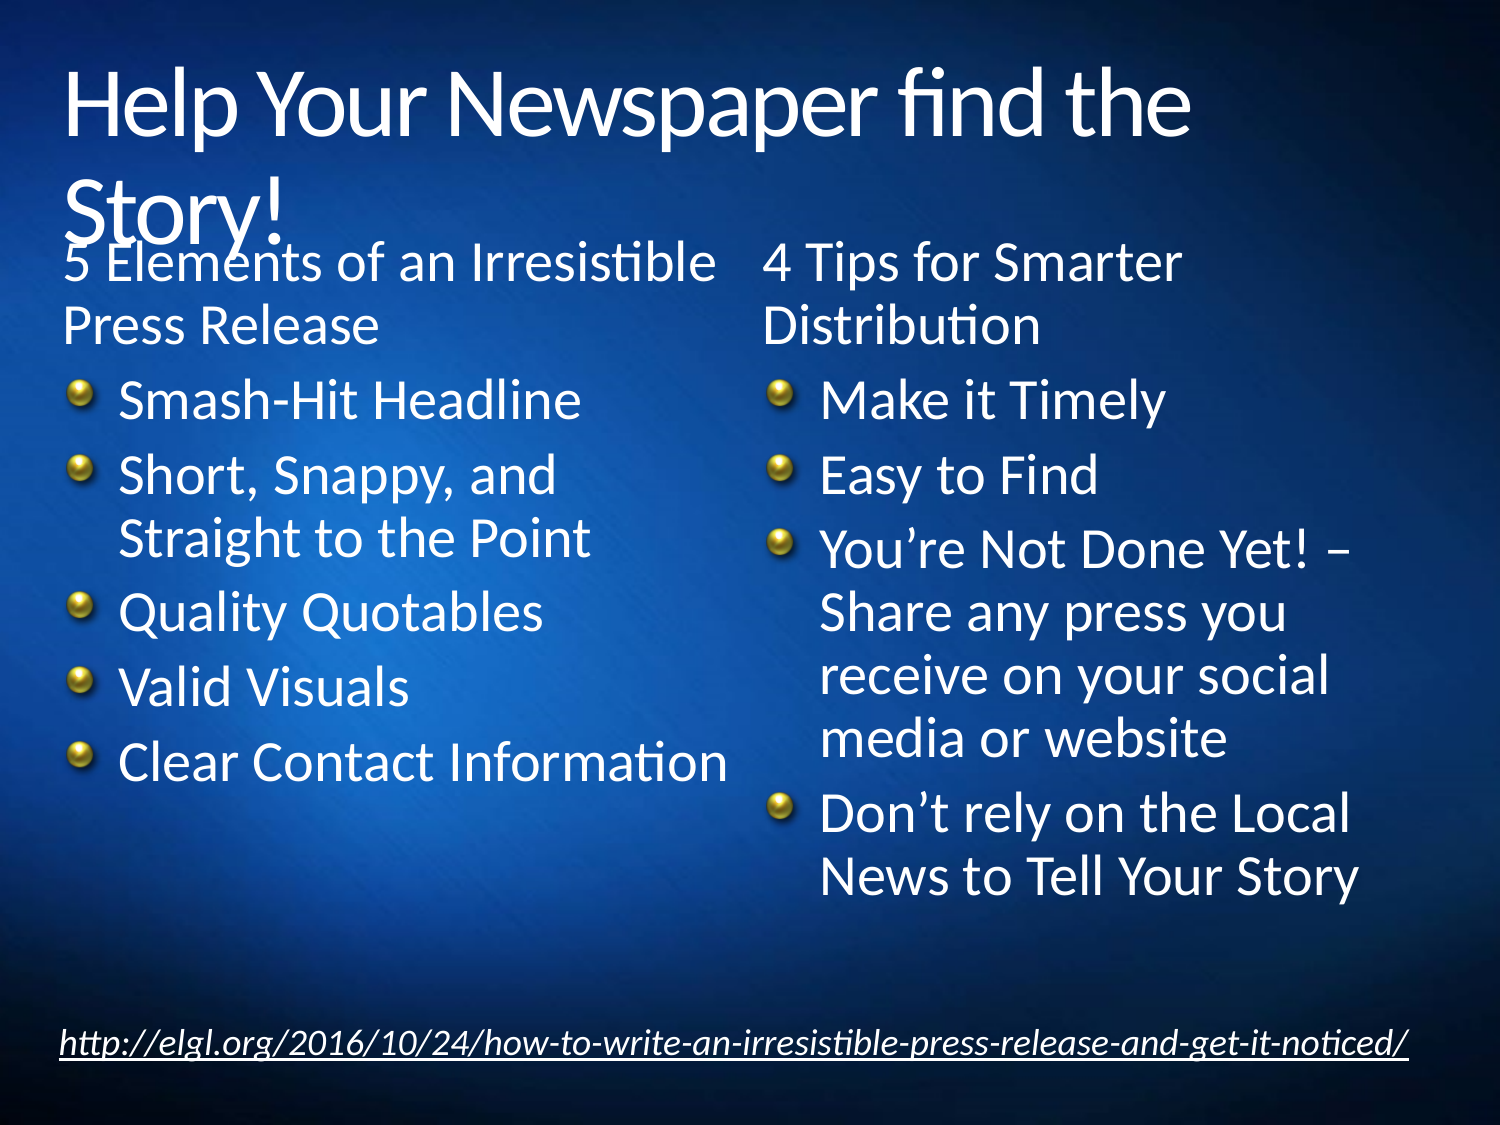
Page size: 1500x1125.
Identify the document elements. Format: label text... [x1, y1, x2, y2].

picture [0, 0, 1500, 1125]
text_box http://elgl.org/2016/10/24/how-to-write-an-irresistible-press-release-and-get-it-noticed/ [43, 1010, 1482, 1071]
title Help Your Newspaper find the Story! [62, 50, 1438, 160]
list 4 Tips for Smarter Distribution Make it Timely Easy to Find You’re Not Done Yet! – Share any press you receive on your social media or website Don’t rely on the Local News to Tell Your Story [762, 231, 1438, 925]
list 5 Elements of an Irresistible Press Release Smash-Hit Headline Short, Snappy, and Straight to the Point Quality Quotables Valid Visuals Clear Contact Information [62, 231, 738, 812]
